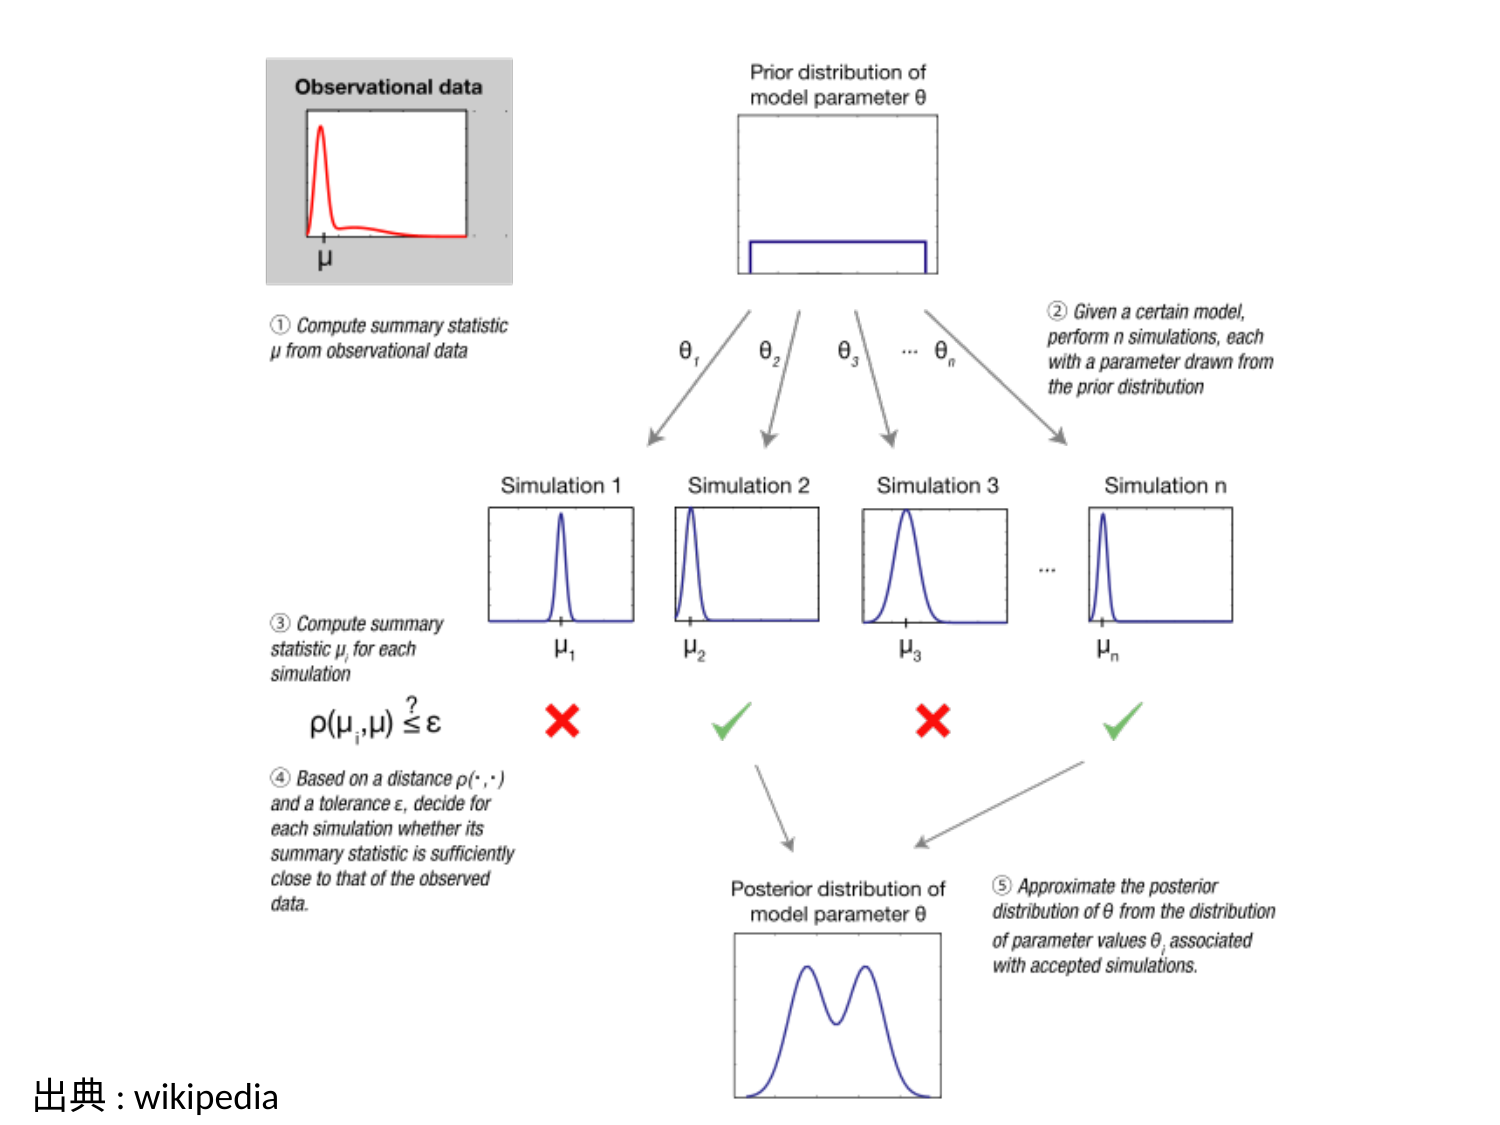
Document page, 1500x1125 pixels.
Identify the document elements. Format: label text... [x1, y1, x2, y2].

text_box 出典: wikipedia [16, 1064, 222, 1125]
picture [222, 0, 1326, 1125]
